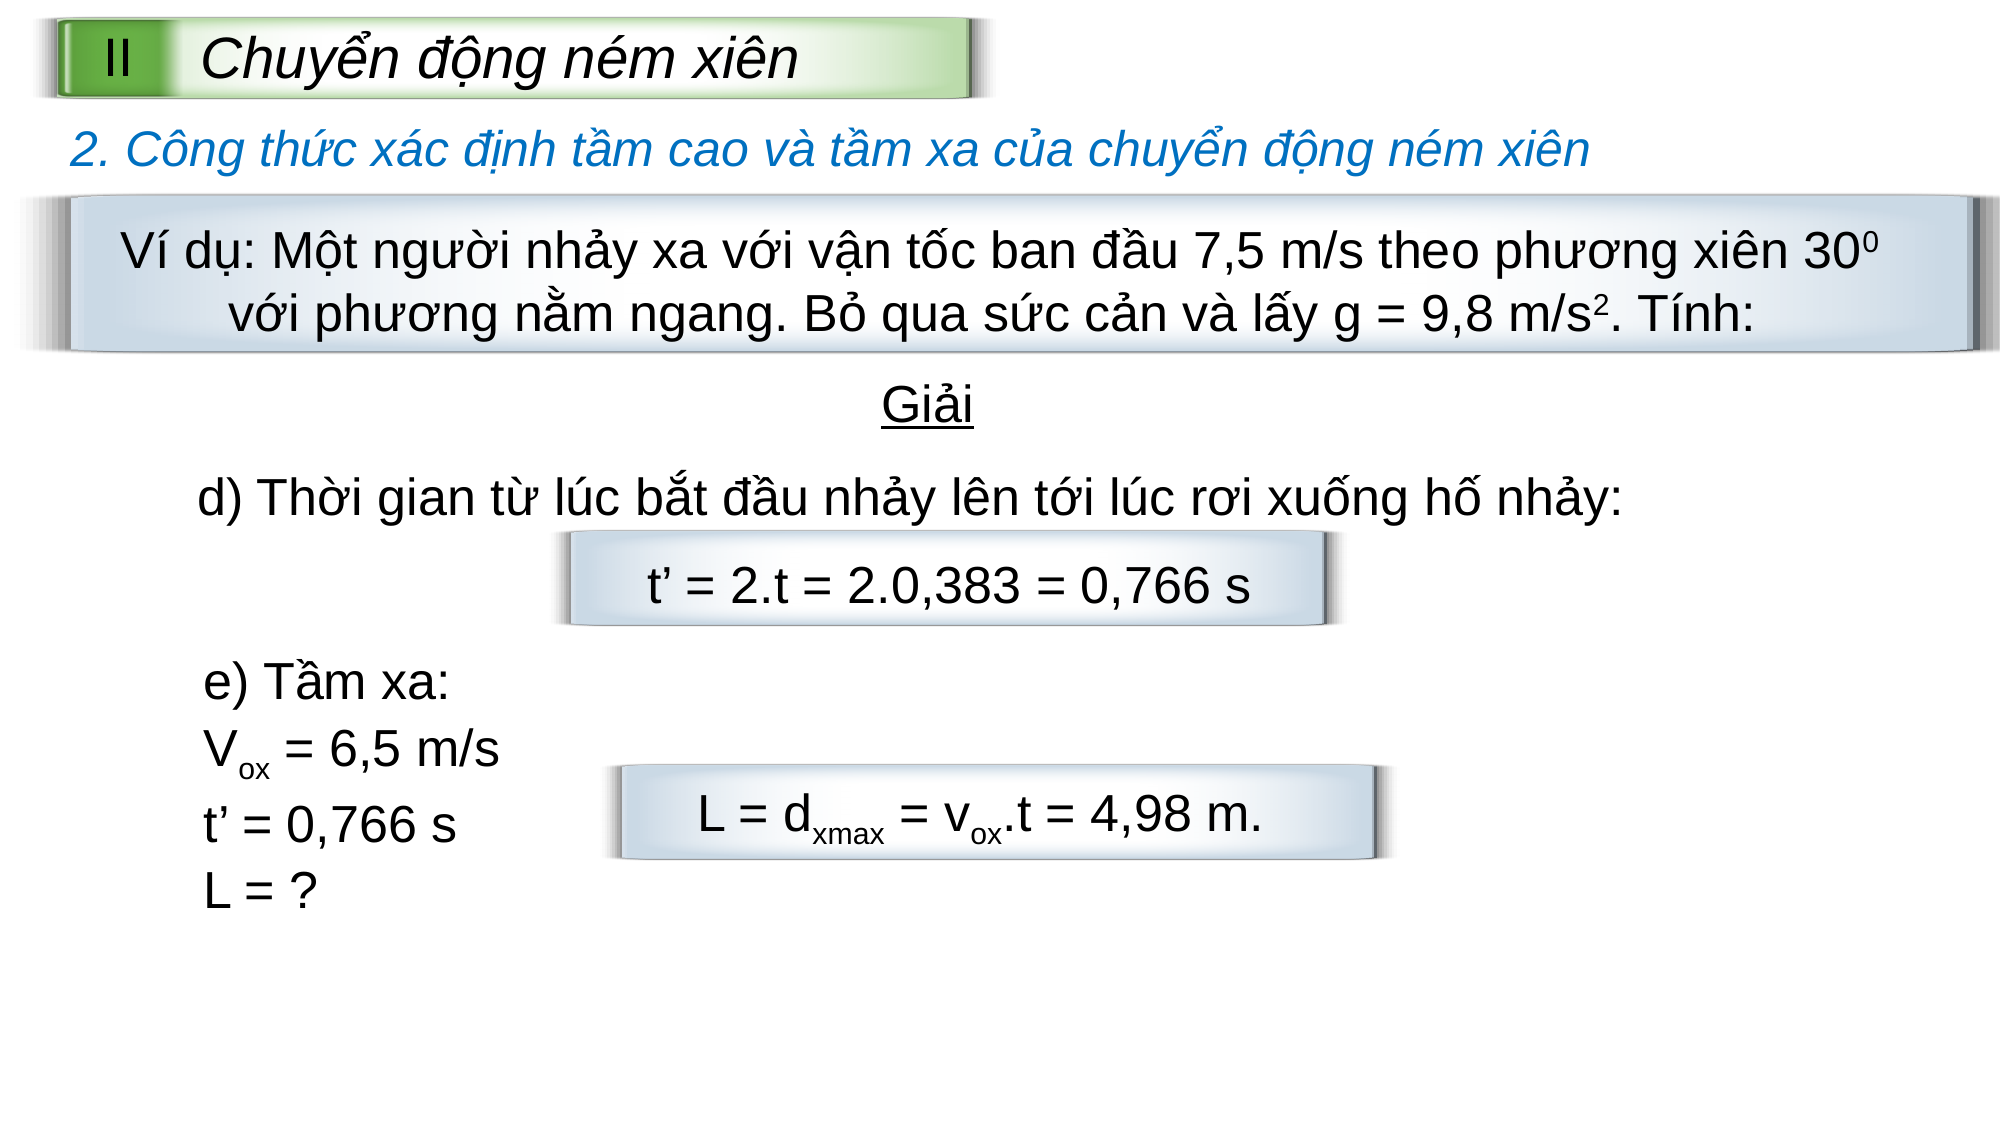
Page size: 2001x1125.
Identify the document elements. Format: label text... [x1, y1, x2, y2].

text_box 2. Công thức xác định tầm cao và tầm xa của chuyển động ném xiên [55, 109, 1800, 184]
text_box d) Thời gian từ lúc bắt đầu nhảy lên tới lúc rơi xuống hố nhảy: [182, 451, 1892, 534]
text_box Giải [154, 358, 1701, 441]
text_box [549, 529, 1350, 627]
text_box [0, 10, 1407, 100]
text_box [599, 763, 1400, 861]
text_box e) Tầm xa: Vox = 6,5 m/s t’ = 0,766 s L = ? [188, 635, 550, 927]
picture [14, 192, 2000, 355]
